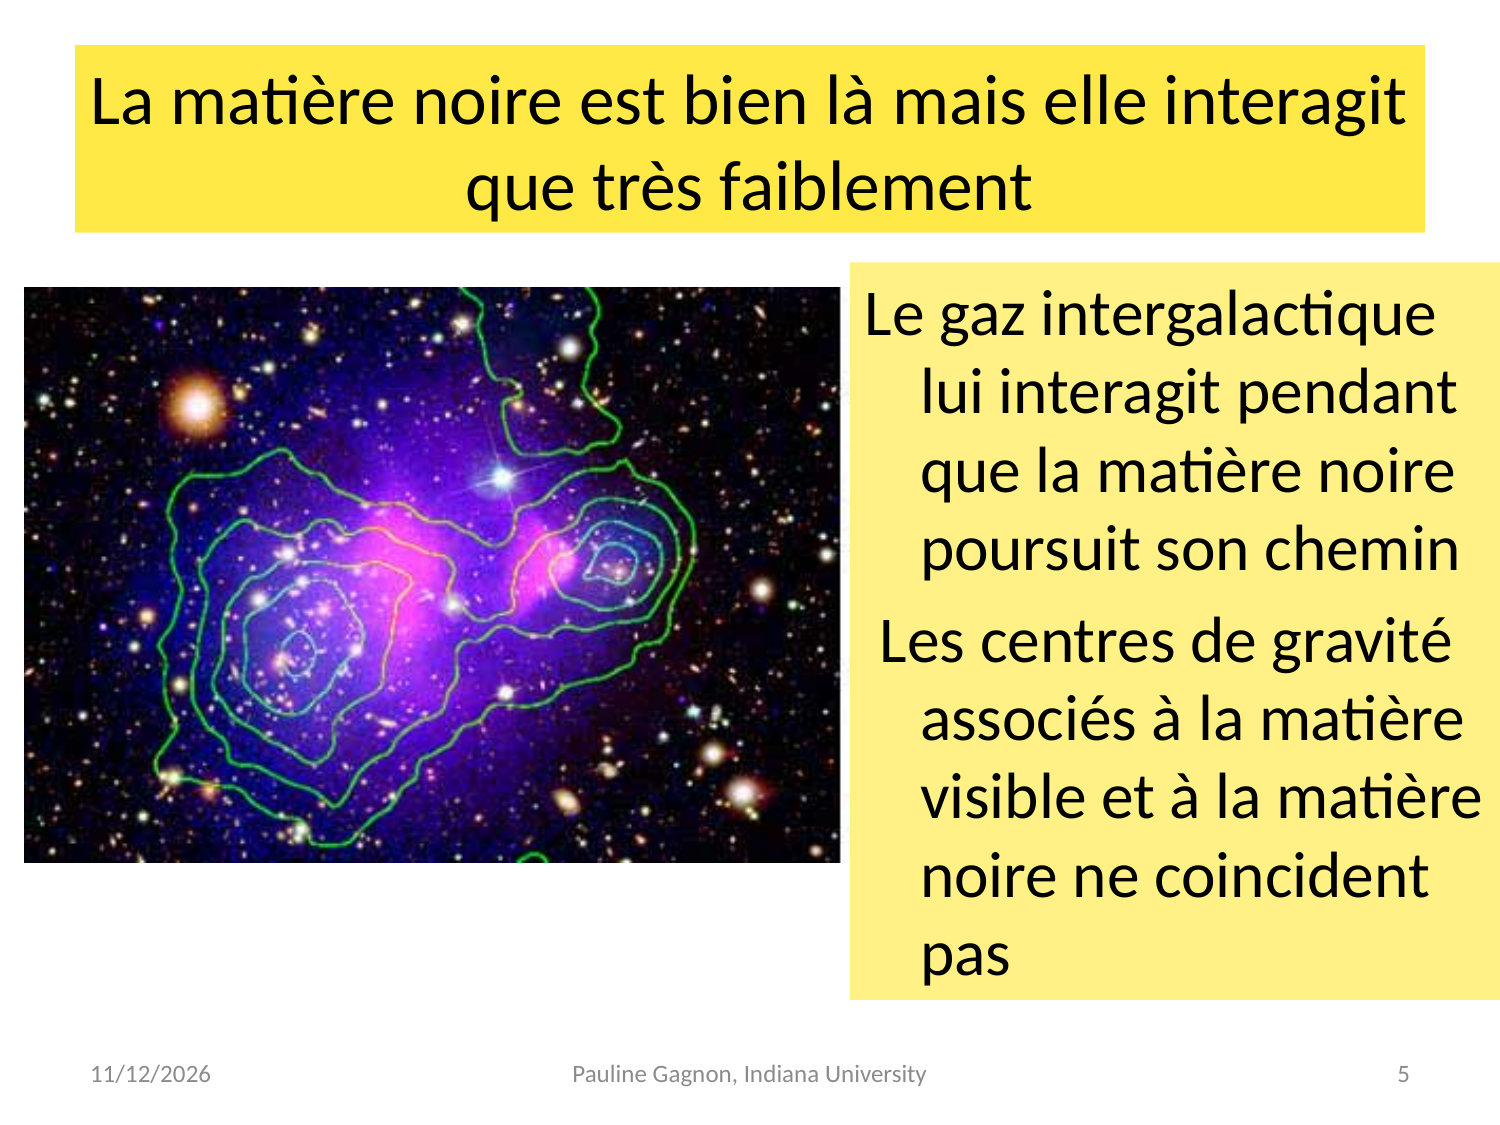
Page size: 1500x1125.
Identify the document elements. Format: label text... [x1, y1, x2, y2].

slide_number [75, 1042, 425, 1103]
picture [24, 287, 883, 863]
slide_number 5 [1074, 1042, 1425, 1103]
title La matière noire est bien là mais elle interagit que très faiblement [75, 45, 1425, 233]
list Le gaz intergalactique lui interagit pendant que la matière noire poursuit son chemin Les centres de gravité associés à la matière visible et à la matière noire ne coincident pas [849, 262, 1500, 1000]
footer Pauline Gagnon, Indiana University [512, 1042, 988, 1103]
